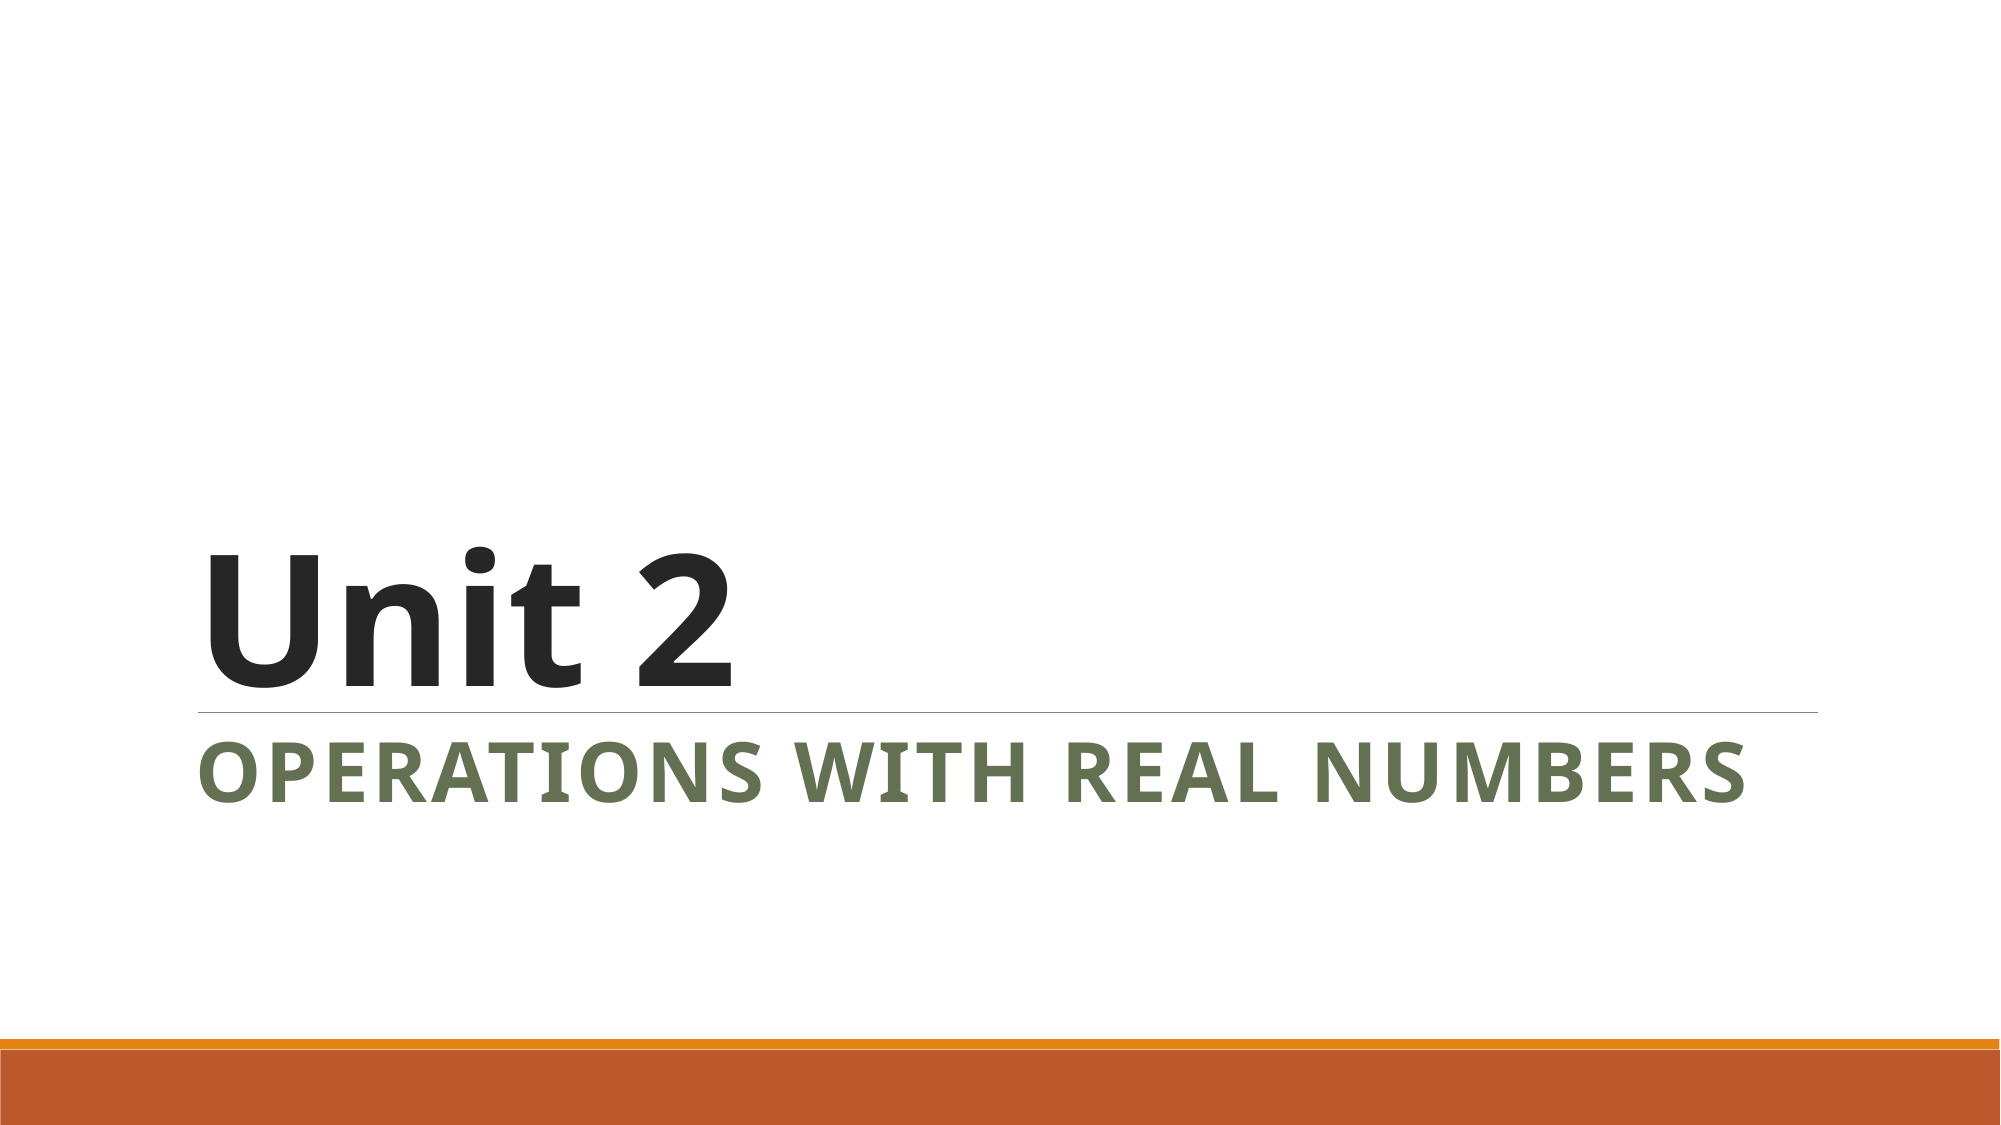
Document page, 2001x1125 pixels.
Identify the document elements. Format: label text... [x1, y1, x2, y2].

subtitle Operations with real numbers [180, 722, 1831, 911]
title Unit 2 [180, 515, 1831, 722]
